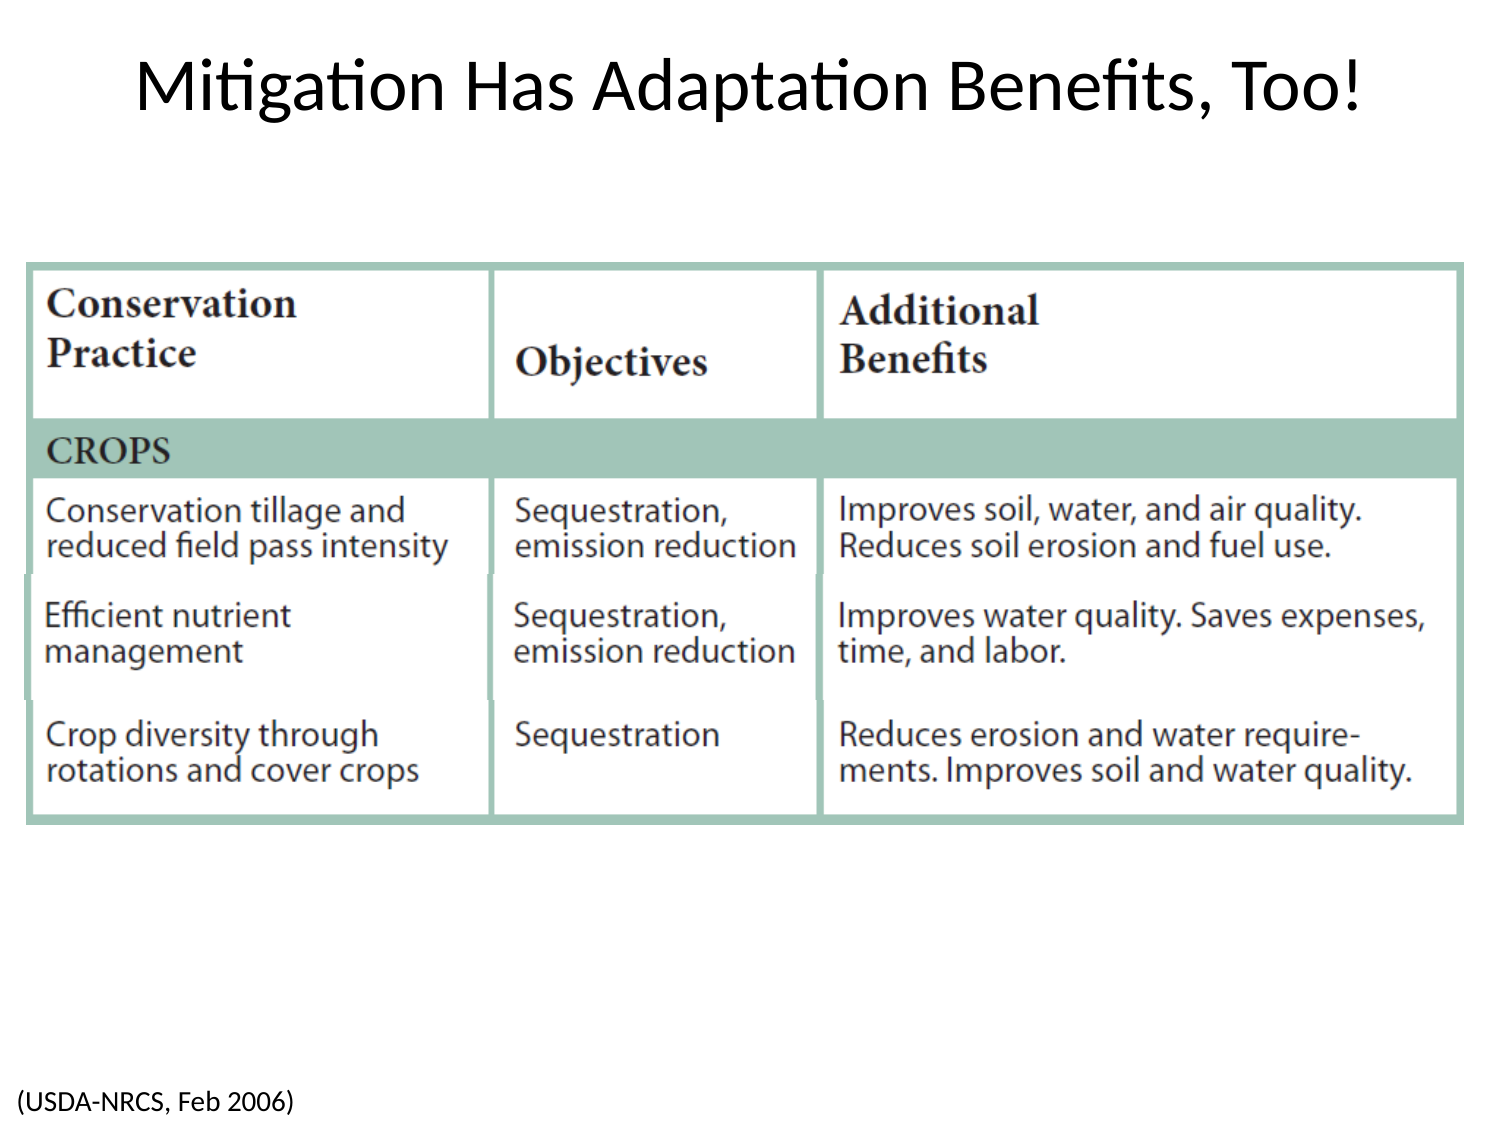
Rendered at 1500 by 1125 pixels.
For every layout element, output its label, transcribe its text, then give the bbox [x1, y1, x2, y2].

text_box (USDA-NRCS, Feb 2006) [1, 1074, 310, 1125]
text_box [24, 574, 1464, 826]
title Mitigation Has Adaptation Benefits, Too! [0, 24, 1500, 125]
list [25, 262, 1464, 574]
